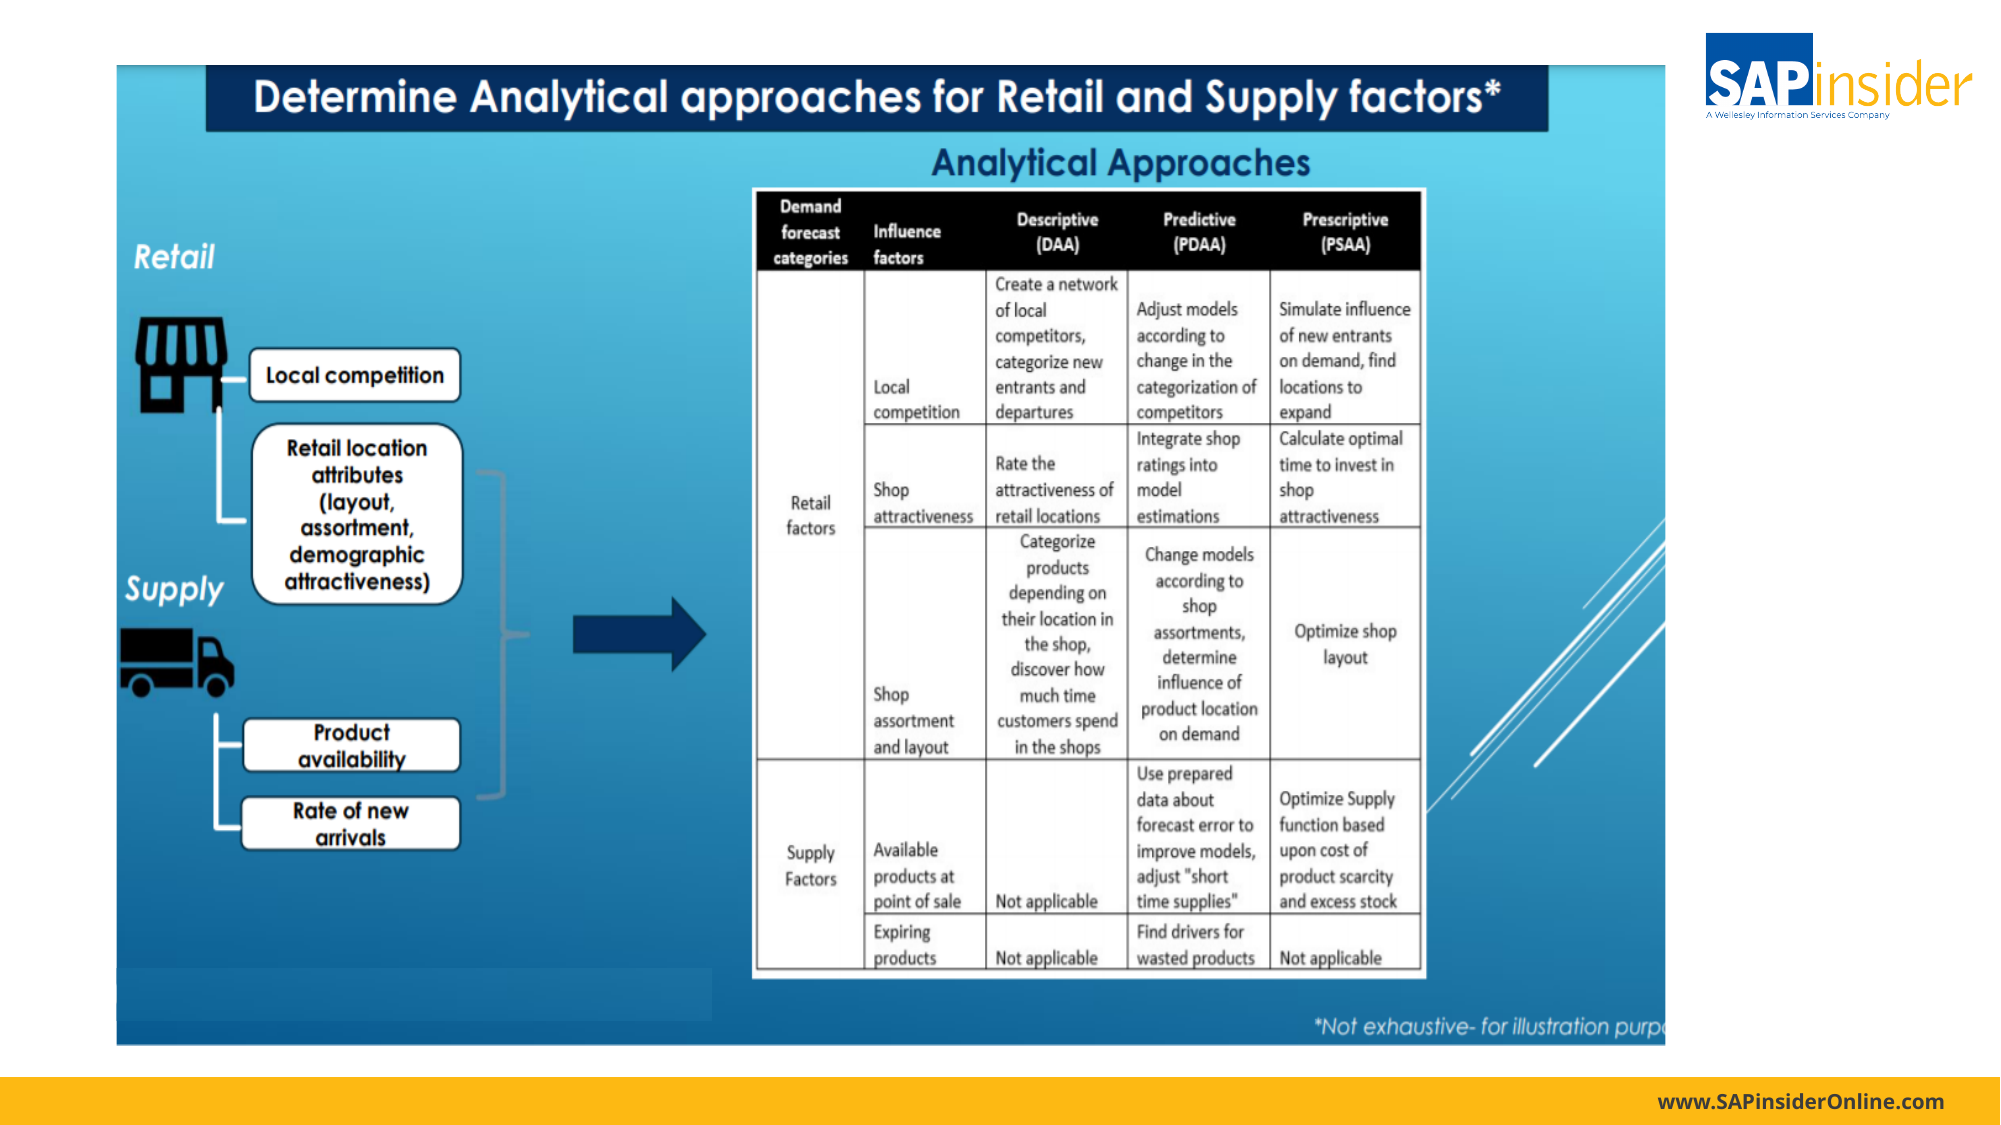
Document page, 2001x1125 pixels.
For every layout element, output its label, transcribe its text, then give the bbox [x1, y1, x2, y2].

picture [116, 65, 1666, 1046]
text_box www.SAPinsiderOnline.com [1642, 1081, 1960, 1122]
text_box [0, 1078, 2000, 1125]
picture [1700, 28, 1978, 124]
